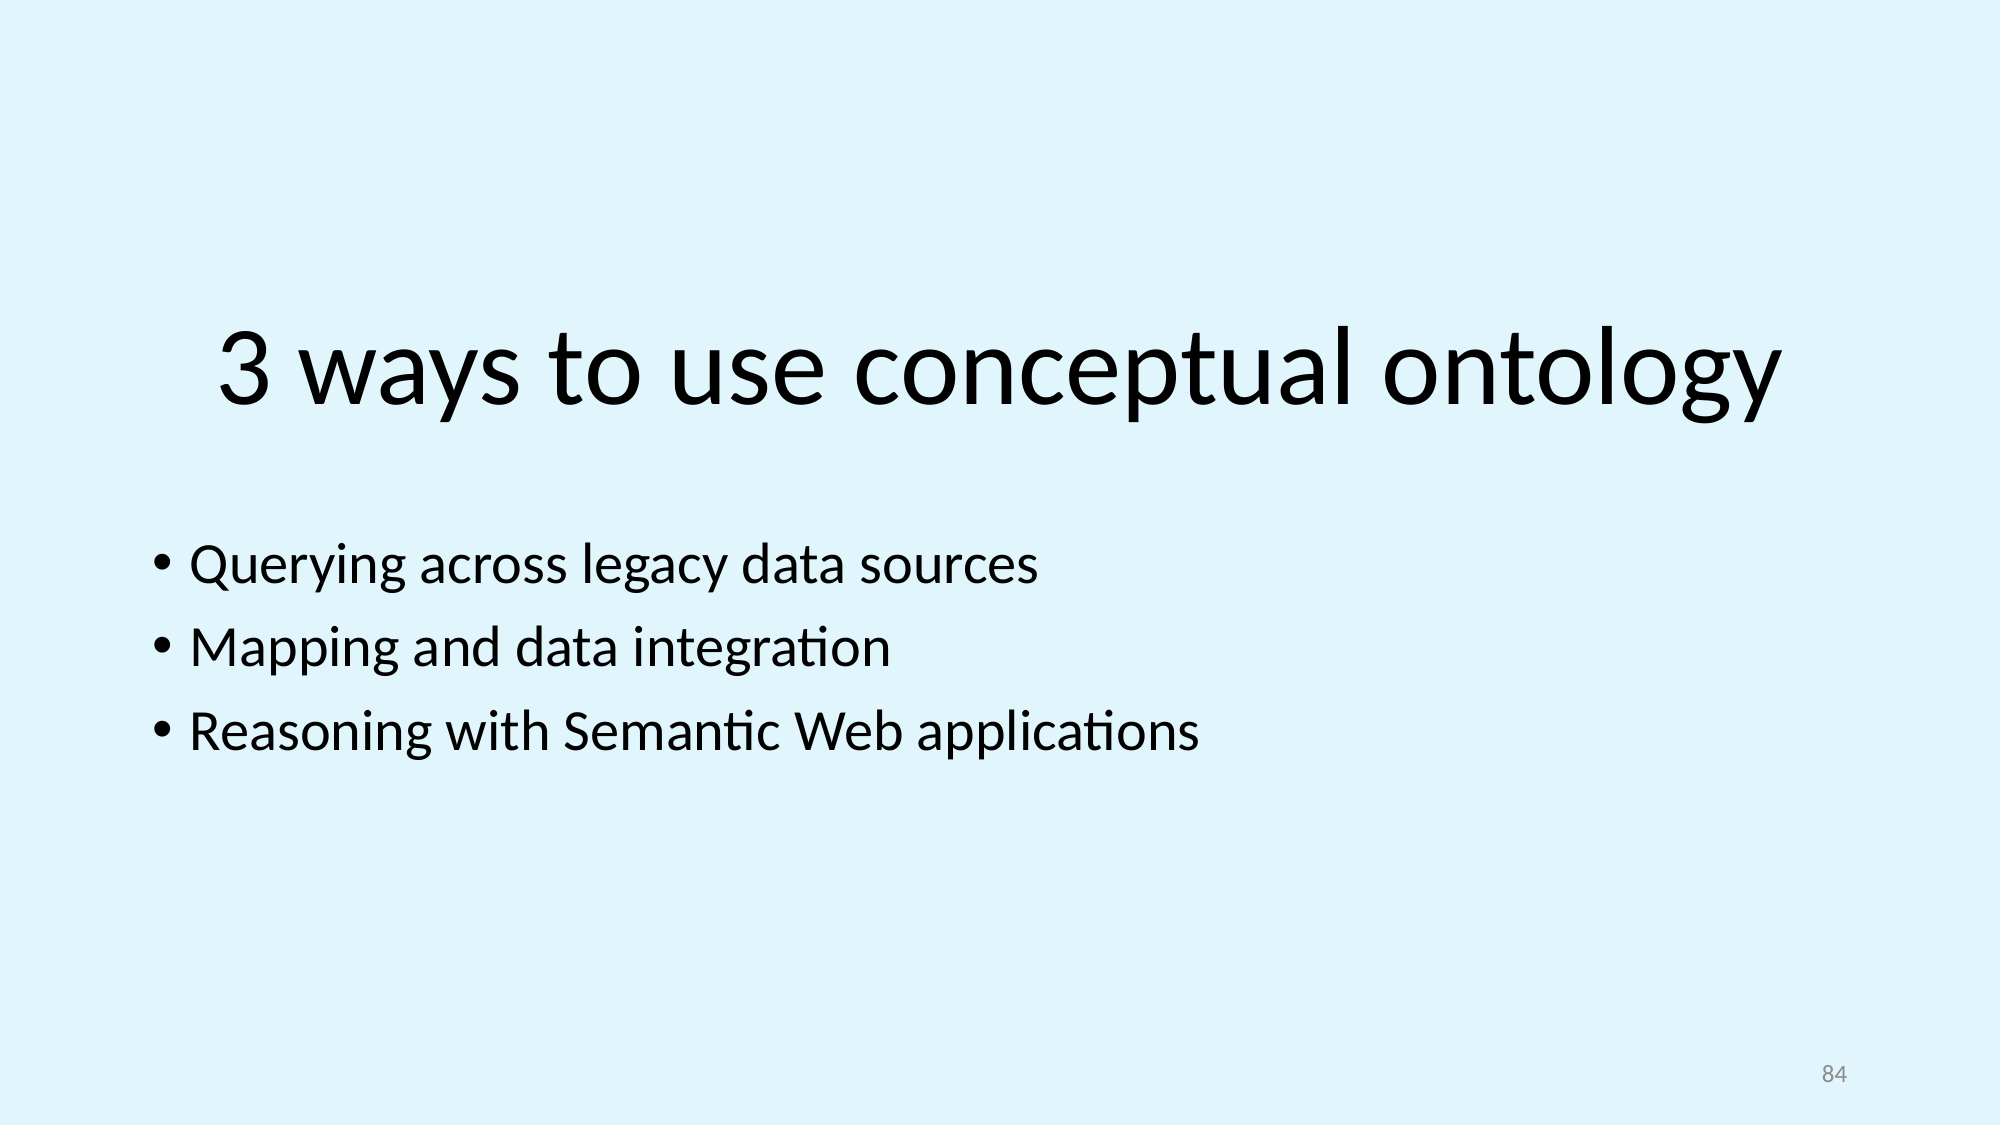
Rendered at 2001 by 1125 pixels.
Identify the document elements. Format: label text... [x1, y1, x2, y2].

list 3 ways to use conceptual ontology Querying across legacy data sources Mapping and data integration Reasoning with Semantic Web applications [137, 299, 1863, 1014]
slide_number 84 [1412, 1042, 1863, 1103]
